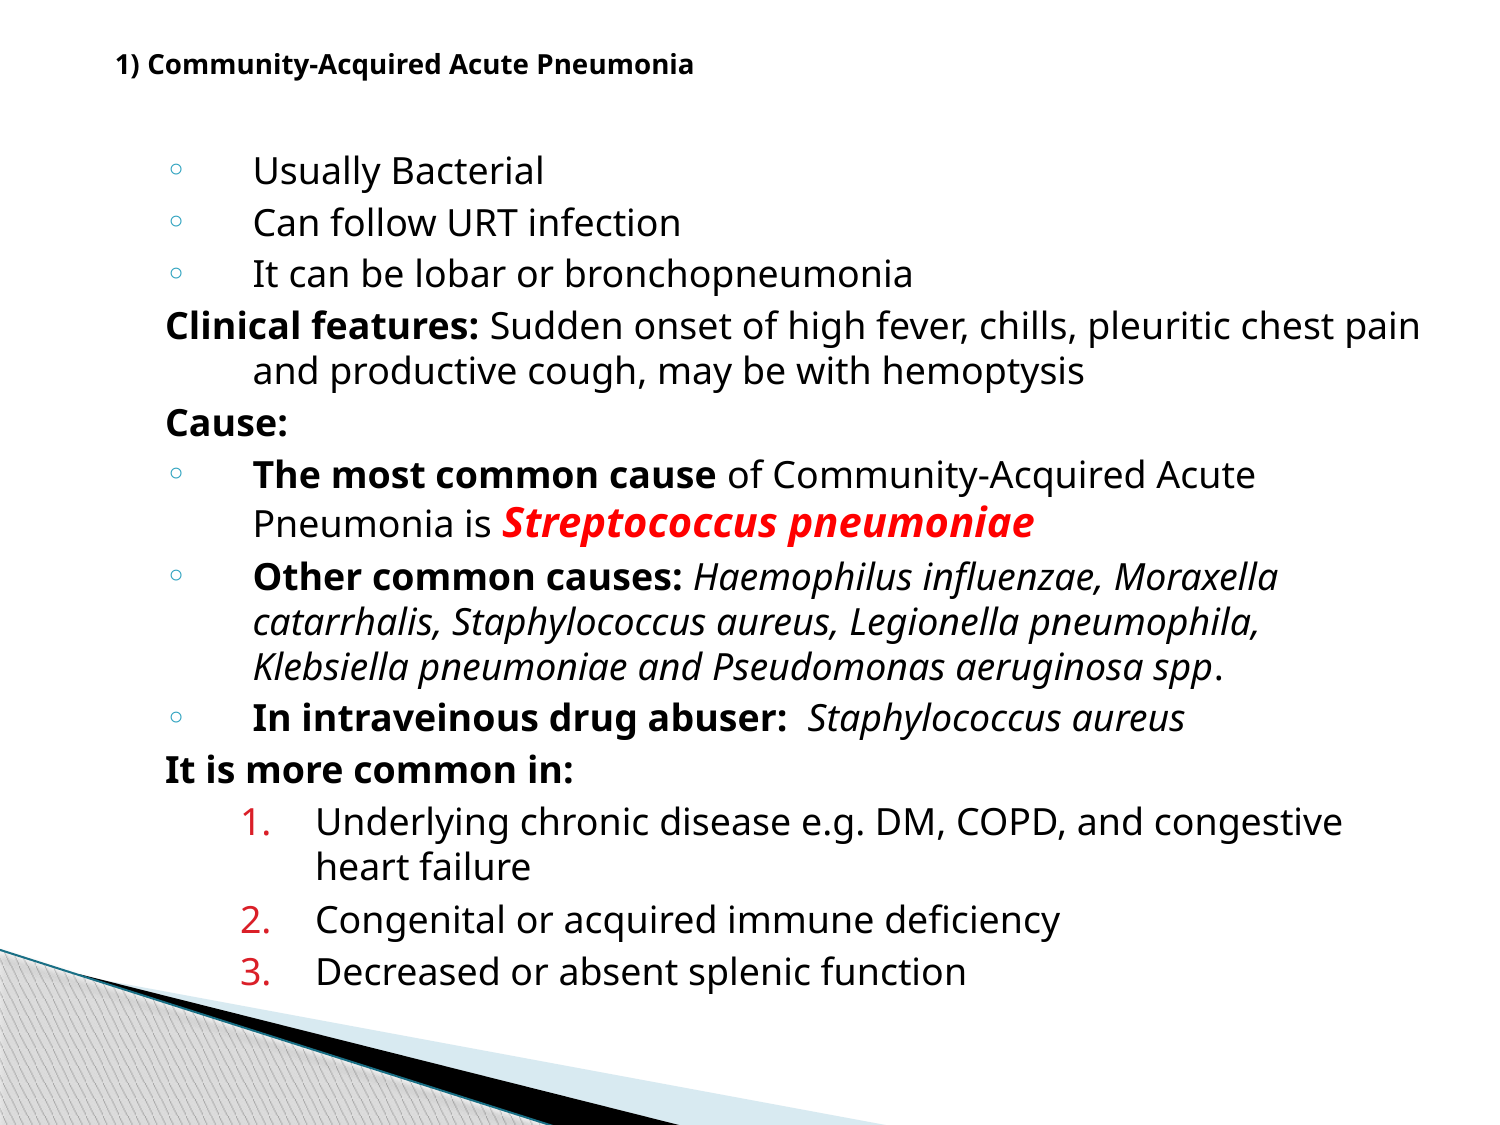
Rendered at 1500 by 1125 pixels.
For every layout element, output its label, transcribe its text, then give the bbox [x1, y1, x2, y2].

title 1) Community-Acquired Acute Pneumonia [99, 0, 1375, 88]
list Usually Bacterial Can follow URT infection It can be lobar or bronchopneumonia Clinical features: Sudden onset of high fever, chills, pleuritic chest pain and productive cough, may be with hemoptysis Cause: The most common cause of Community-Acquired Acute Pneumonia is Streptococcus pneumoniae Other common causes: Haemophilus influenzae, Moraxella catarrhalis, Staphylococcus aureus, Legionella pneumophila, Klebsiella pneumoniae and Pseudomonas aeruginosa spp. In intraveinous drug abuser: Staphylococcus aureus It is more common in: Underlying chronic disease e.g. DM, COPD, and congestive heart failure Congenital or acquired immune deficiency Decreased or absent splenic function [74, 87, 1438, 1088]
